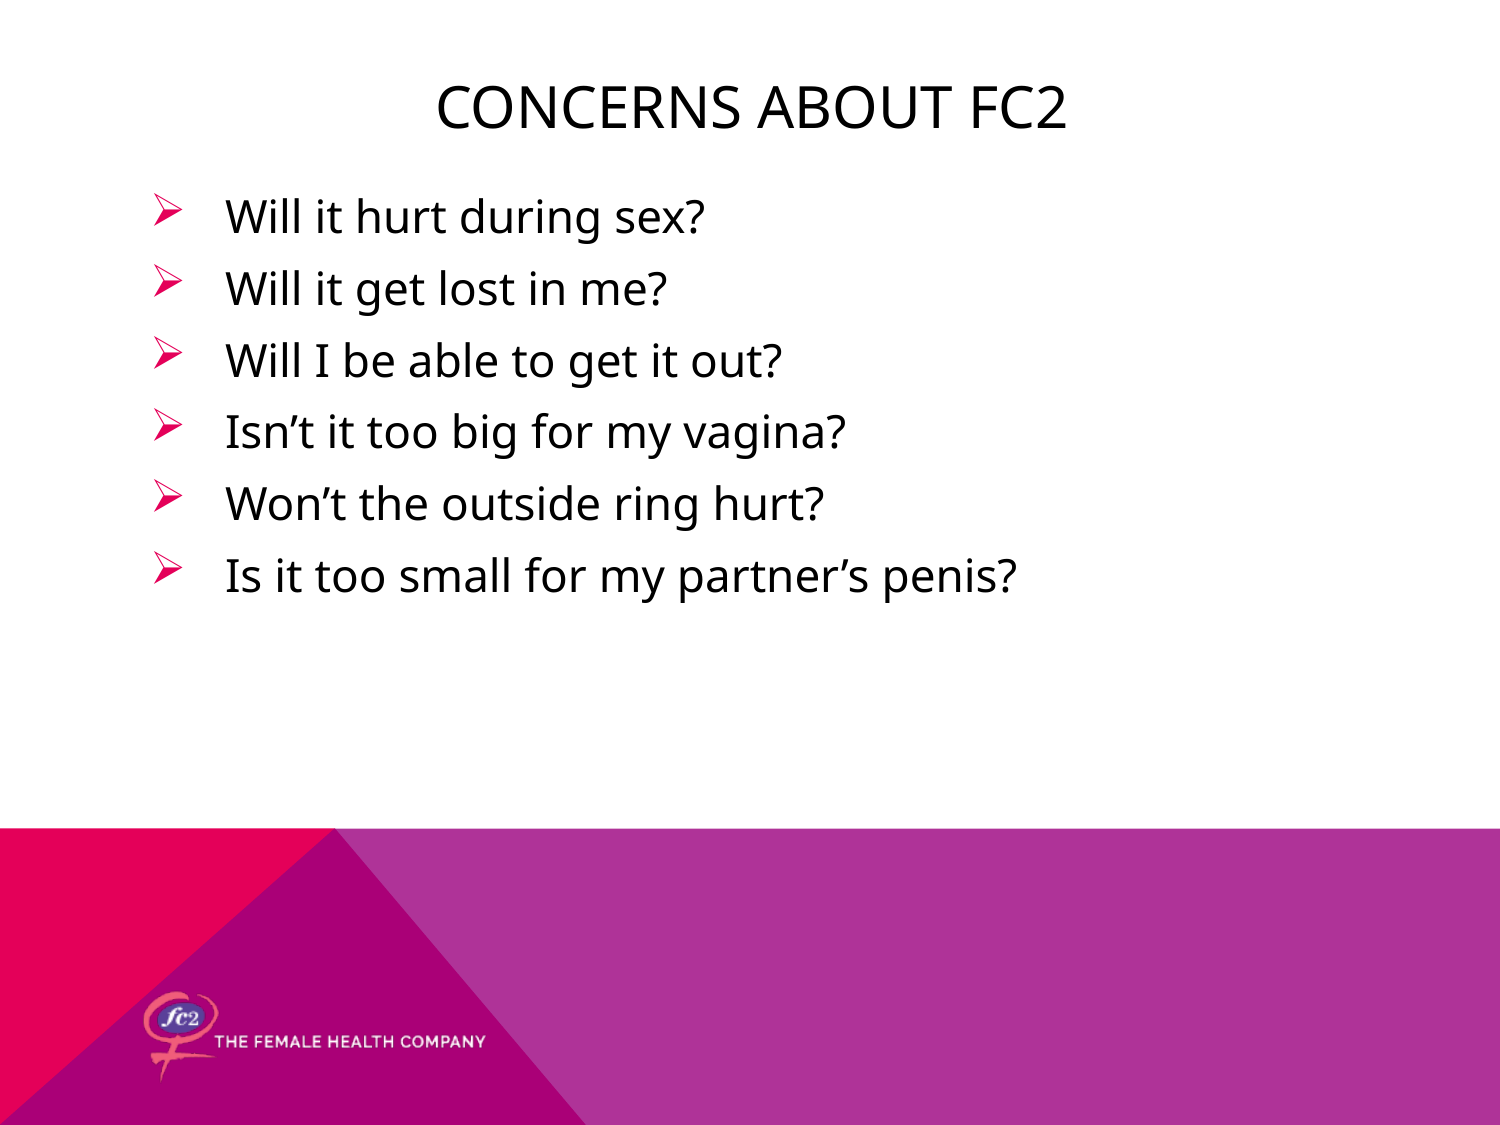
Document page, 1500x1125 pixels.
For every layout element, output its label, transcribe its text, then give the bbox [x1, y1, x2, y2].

picture [135, 987, 492, 1085]
list Will it hurt during sex? Will it get lost in me? Will I be able to get it out? Isn’t it too big for my vagina? Won’t the outside ring hurt? Is it too small for my partner’s penis? [135, 180, 1369, 768]
title Concerns about FC2 [135, 60, 1369, 150]
